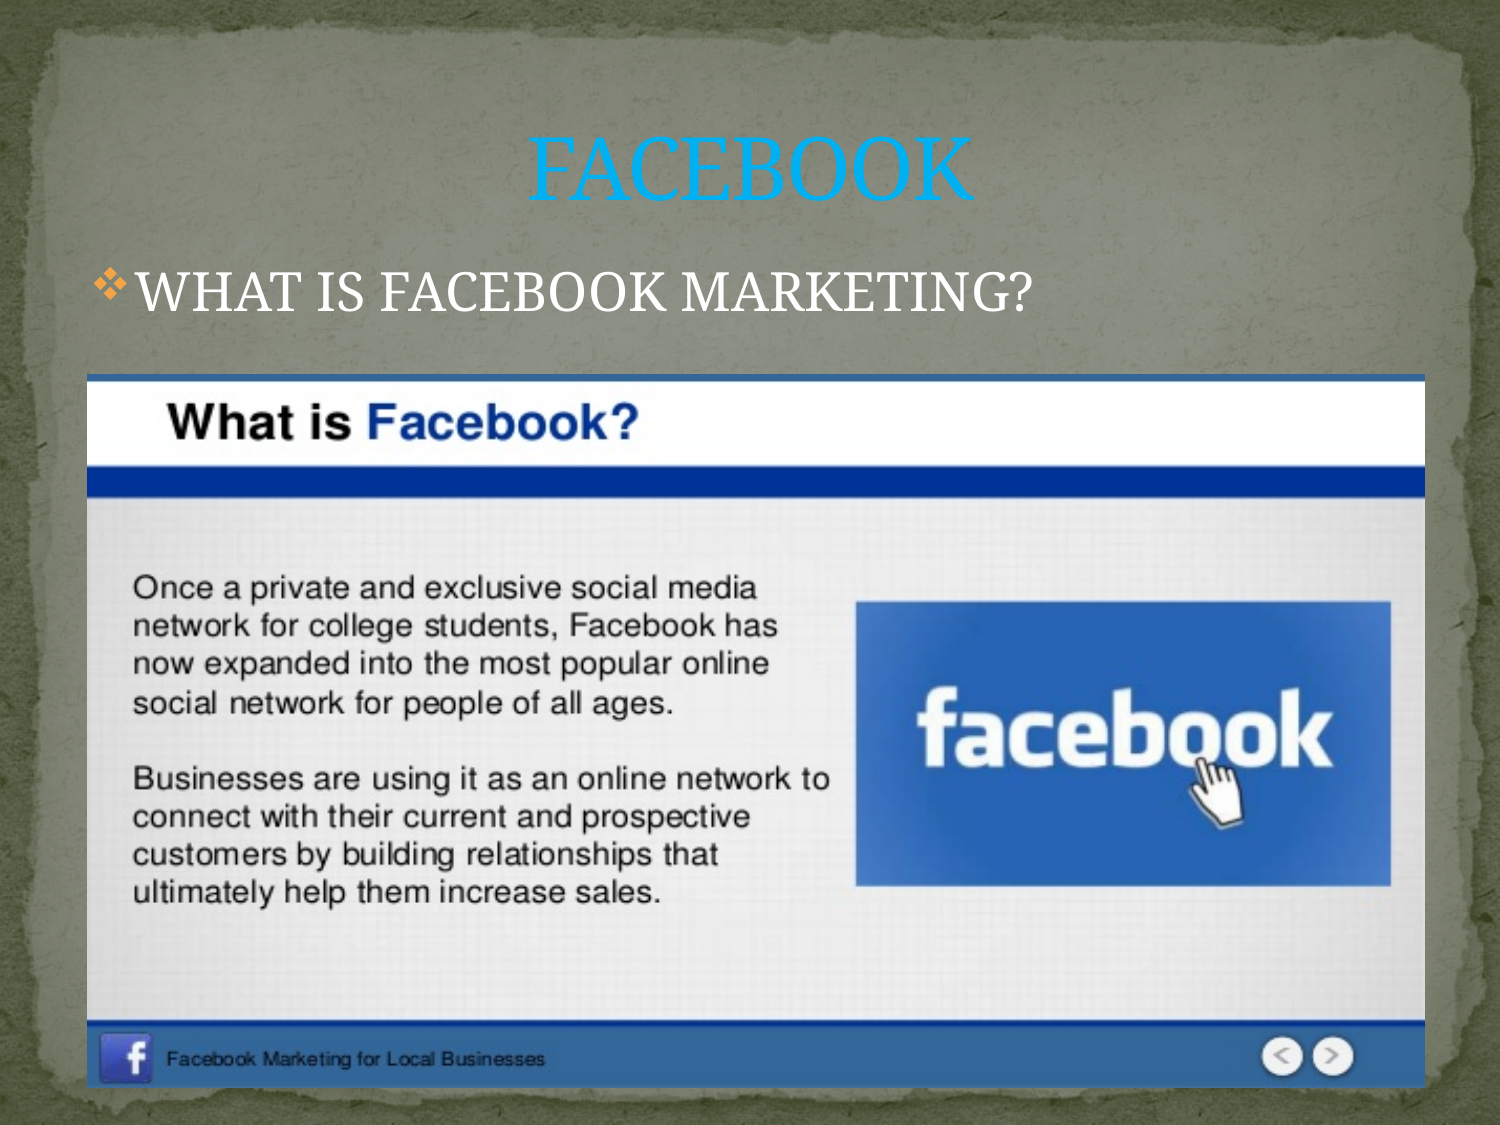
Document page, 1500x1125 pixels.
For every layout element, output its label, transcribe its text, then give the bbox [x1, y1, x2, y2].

title FACEBOOK [74, 24, 1425, 225]
picture [87, 374, 1425, 1088]
list WHAT IS FACEBOOK MARKETING? [75, 249, 1425, 1000]
